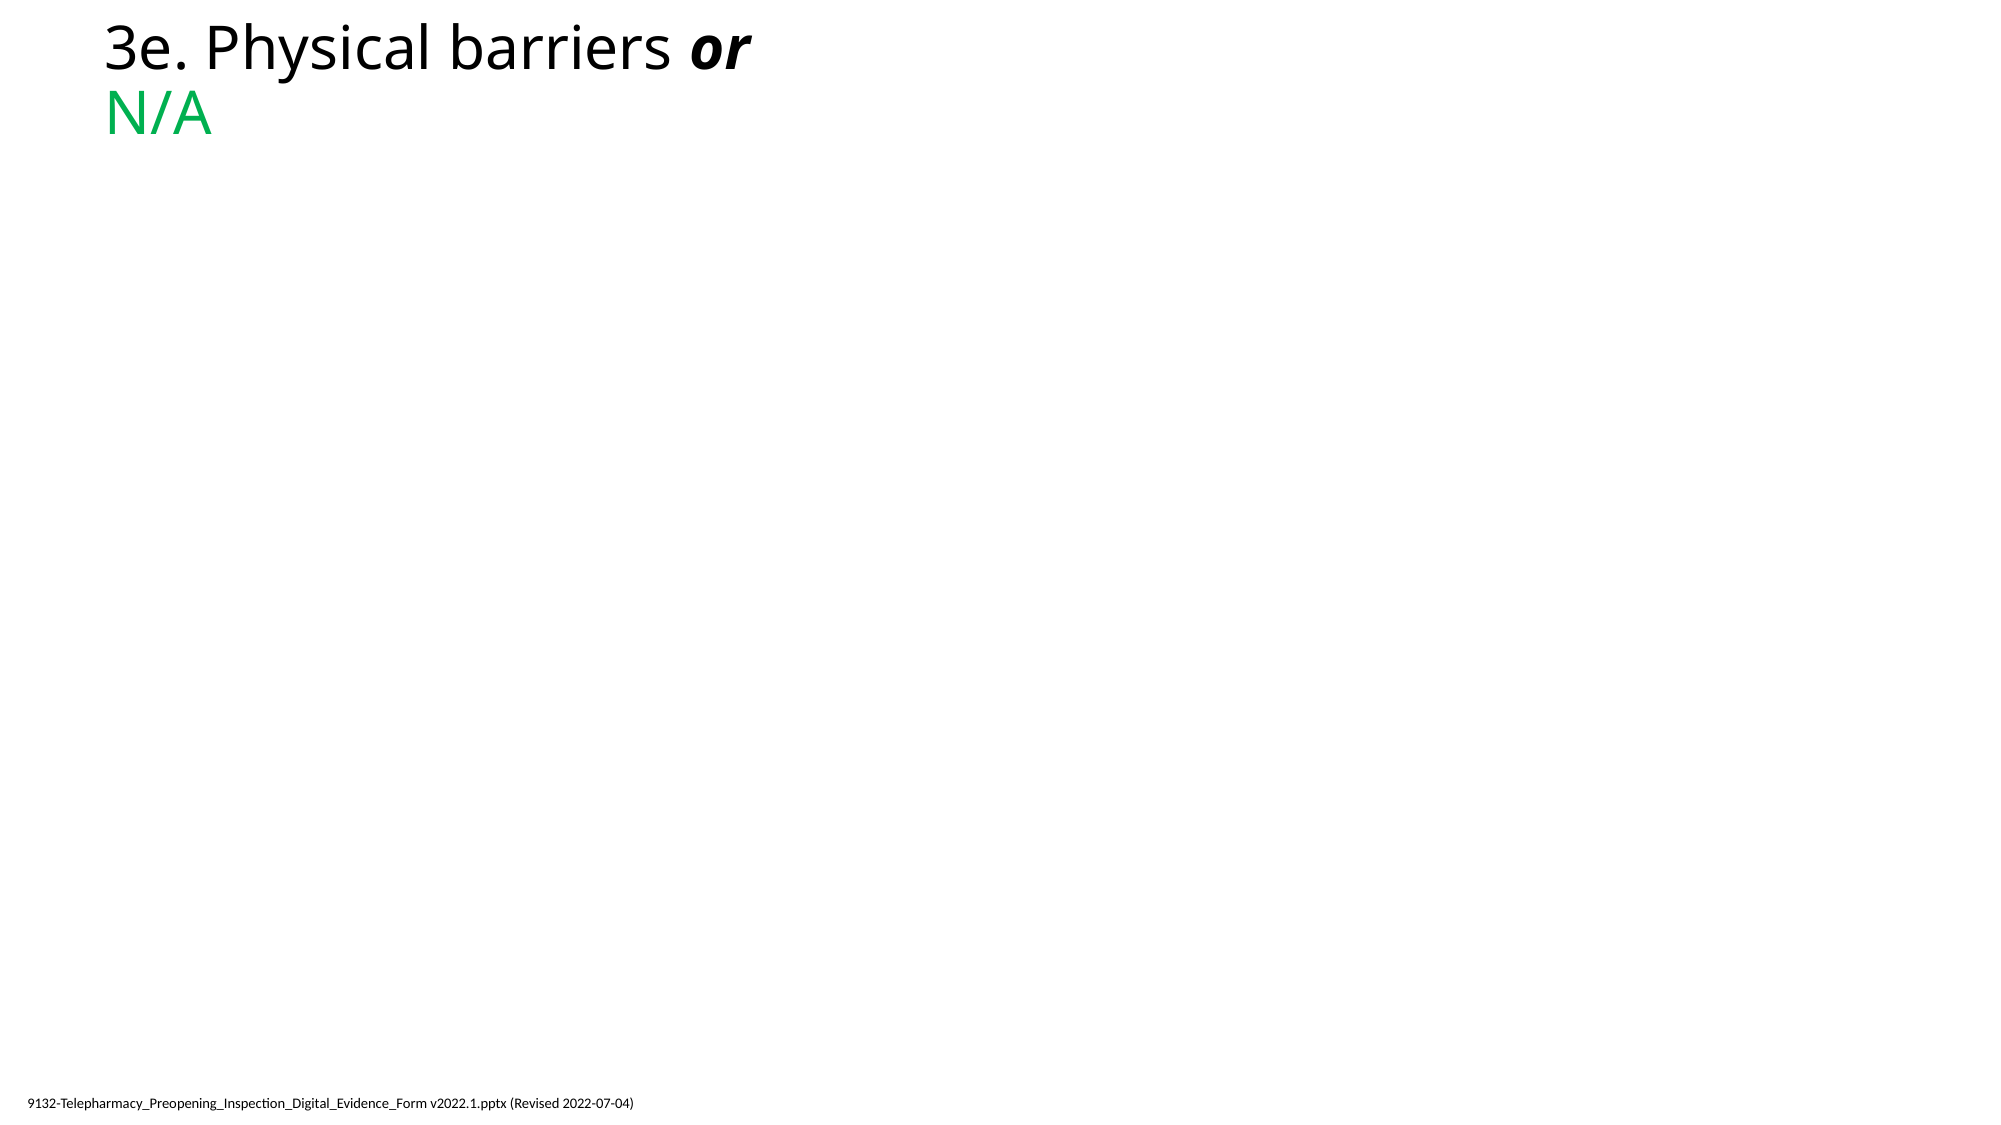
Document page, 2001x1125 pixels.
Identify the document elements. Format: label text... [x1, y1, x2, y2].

title 3e. Physical barriers or N/A [89, 44, 875, 121]
